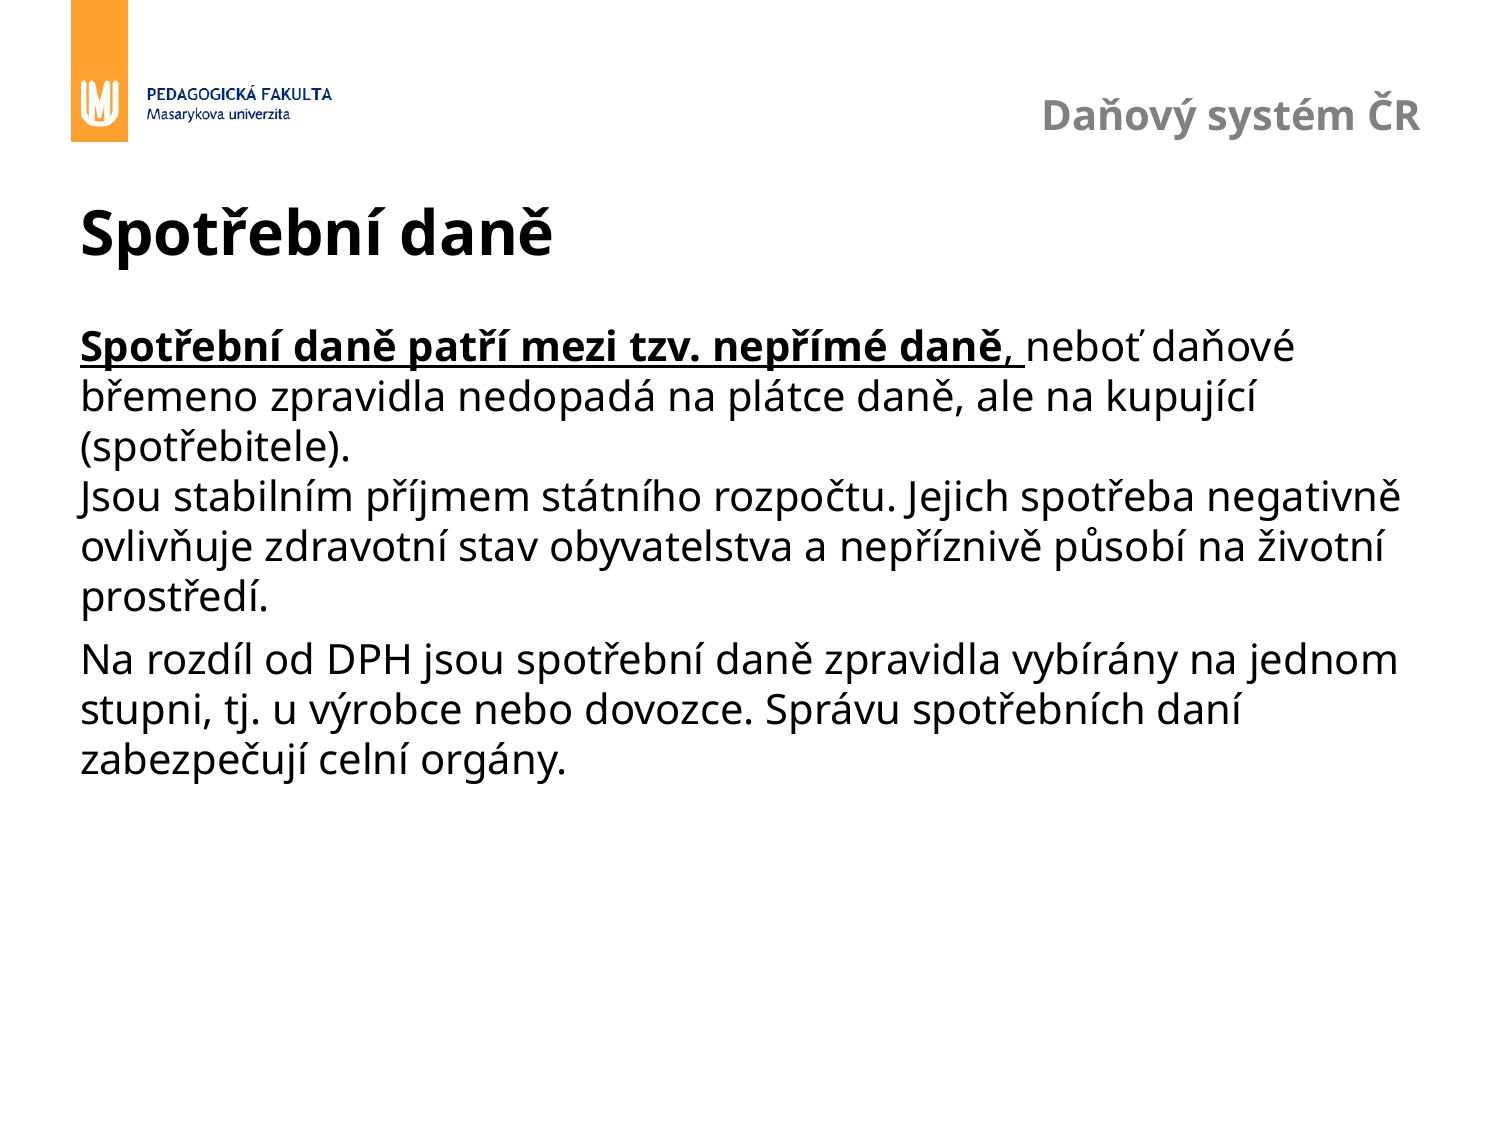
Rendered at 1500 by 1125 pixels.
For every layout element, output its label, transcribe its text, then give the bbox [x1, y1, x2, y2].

picture [0, 0, 381, 148]
text_box Spotřební daně patří mezi tzv. nepřímé daně, neboť daňové břemeno zpravidla nedopadá na plátce daně, ale na kupující (spotřebitele). Jsou stabilním příjmem státního rozpočtu. Jejich spotřeba negativně ovlivňuje zdravotní stav obyvatelstva a nepříznivě působí na životní prostředí. Na rozdíl od DPH jsou spotřební daně zpravidla vybírány na jednom stupni, tj. u výrobce nebo dovozce. Správu spotřebních daní zabezpečují celní orgány. [64, 312, 1436, 1065]
text_box Spotřební daně [64, 171, 1436, 290]
text_box Daňový systém ČR [491, 30, 1437, 149]
